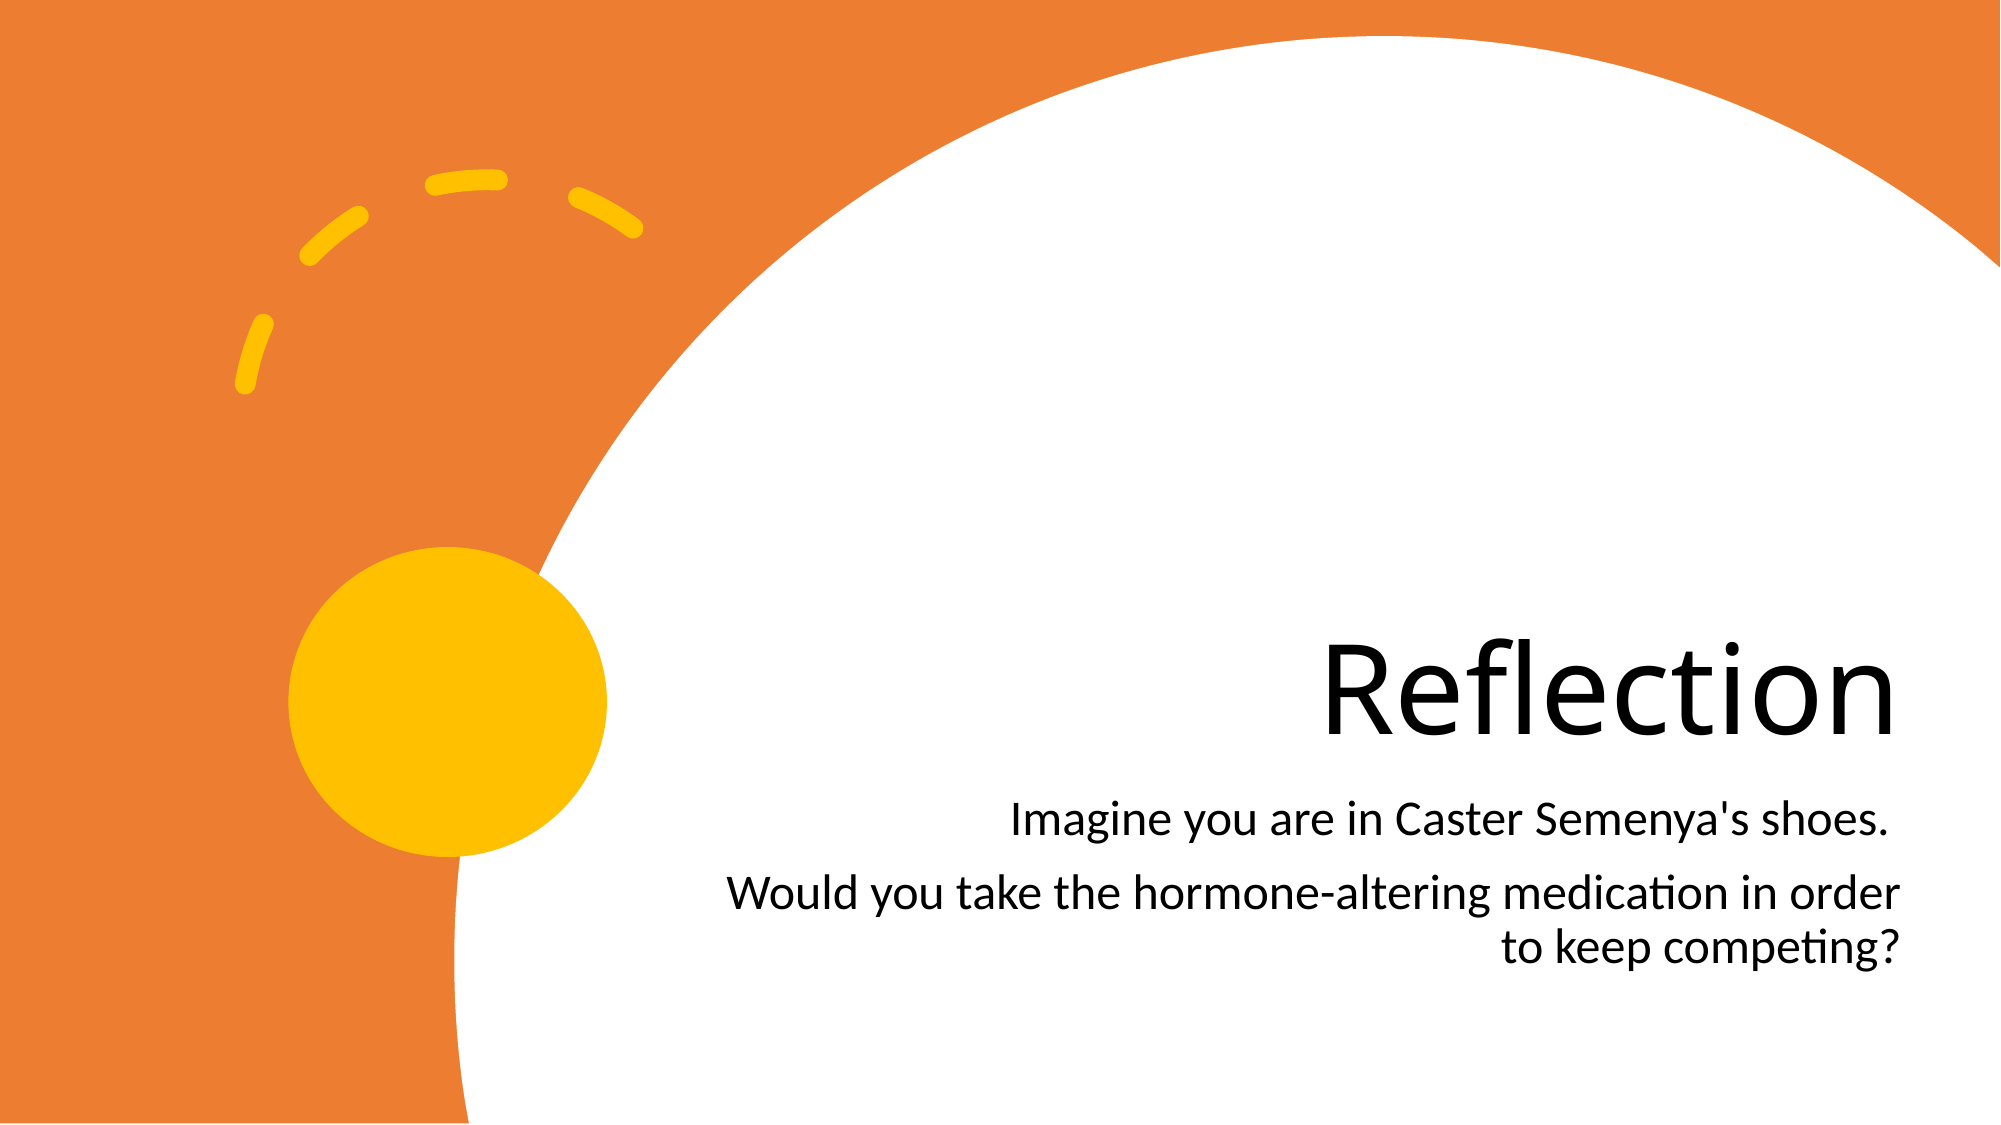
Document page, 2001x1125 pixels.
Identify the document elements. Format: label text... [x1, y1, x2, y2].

text_box [244, 179, 653, 425]
text_box [453, 35, 2000, 1125]
text_box [287, 545, 609, 859]
list Imagine you are in Caster Semenya's shoes. Would you take the hormone-altering medication in order to keep competing? [662, 784, 1917, 1003]
text_box [0, 0, 2000, 1124]
title Reflection [662, 318, 1917, 770]
